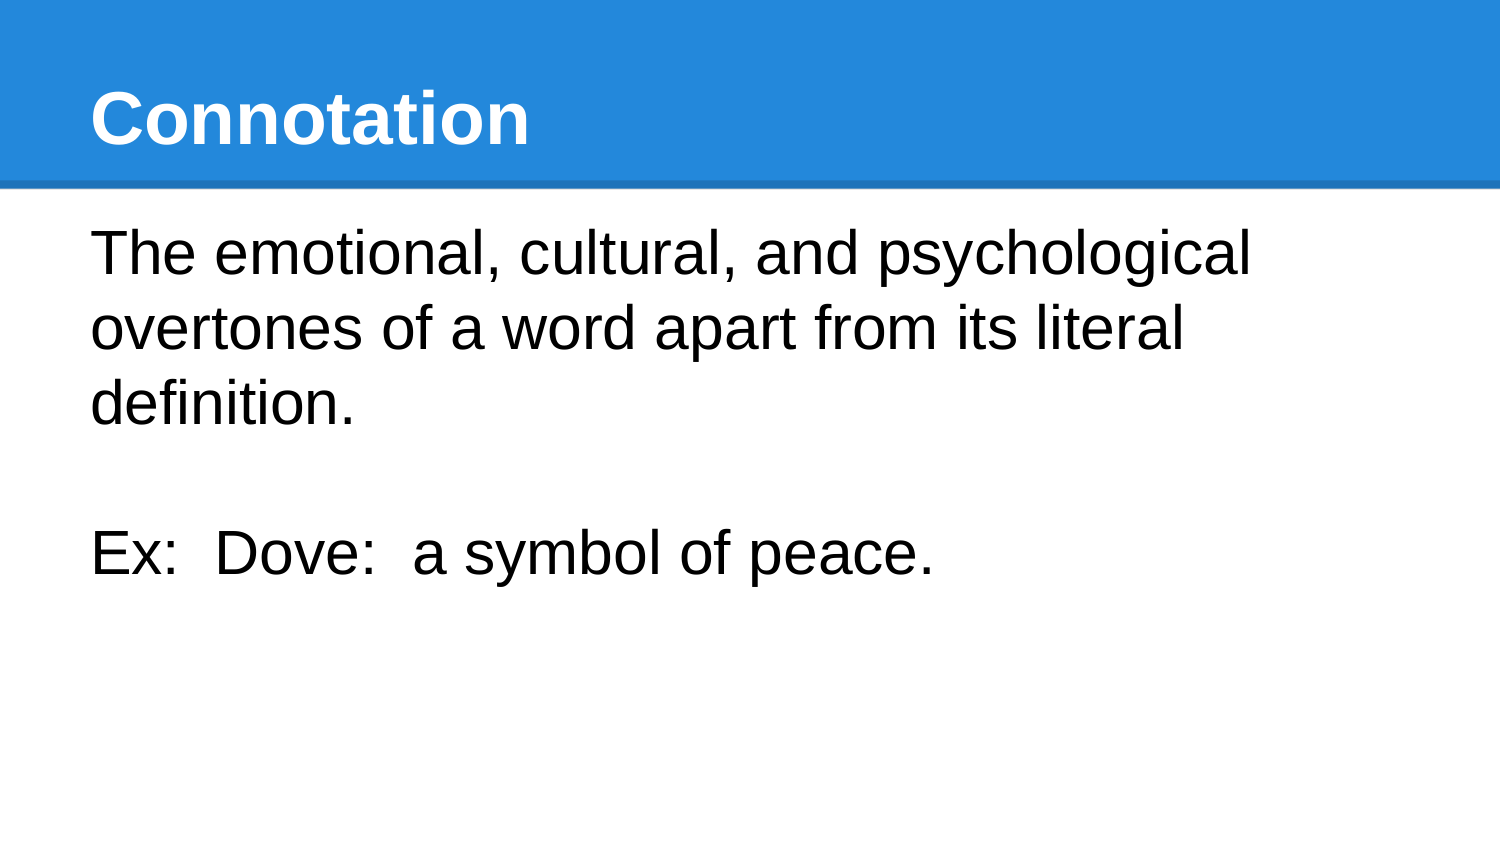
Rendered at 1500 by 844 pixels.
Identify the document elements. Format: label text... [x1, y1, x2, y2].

title Connotation [75, 33, 1425, 175]
list The emotional, cultural, and psychological overtones of a word apart from its literal definition. Ex: Dove: a symbol of peace. [75, 196, 1425, 808]
